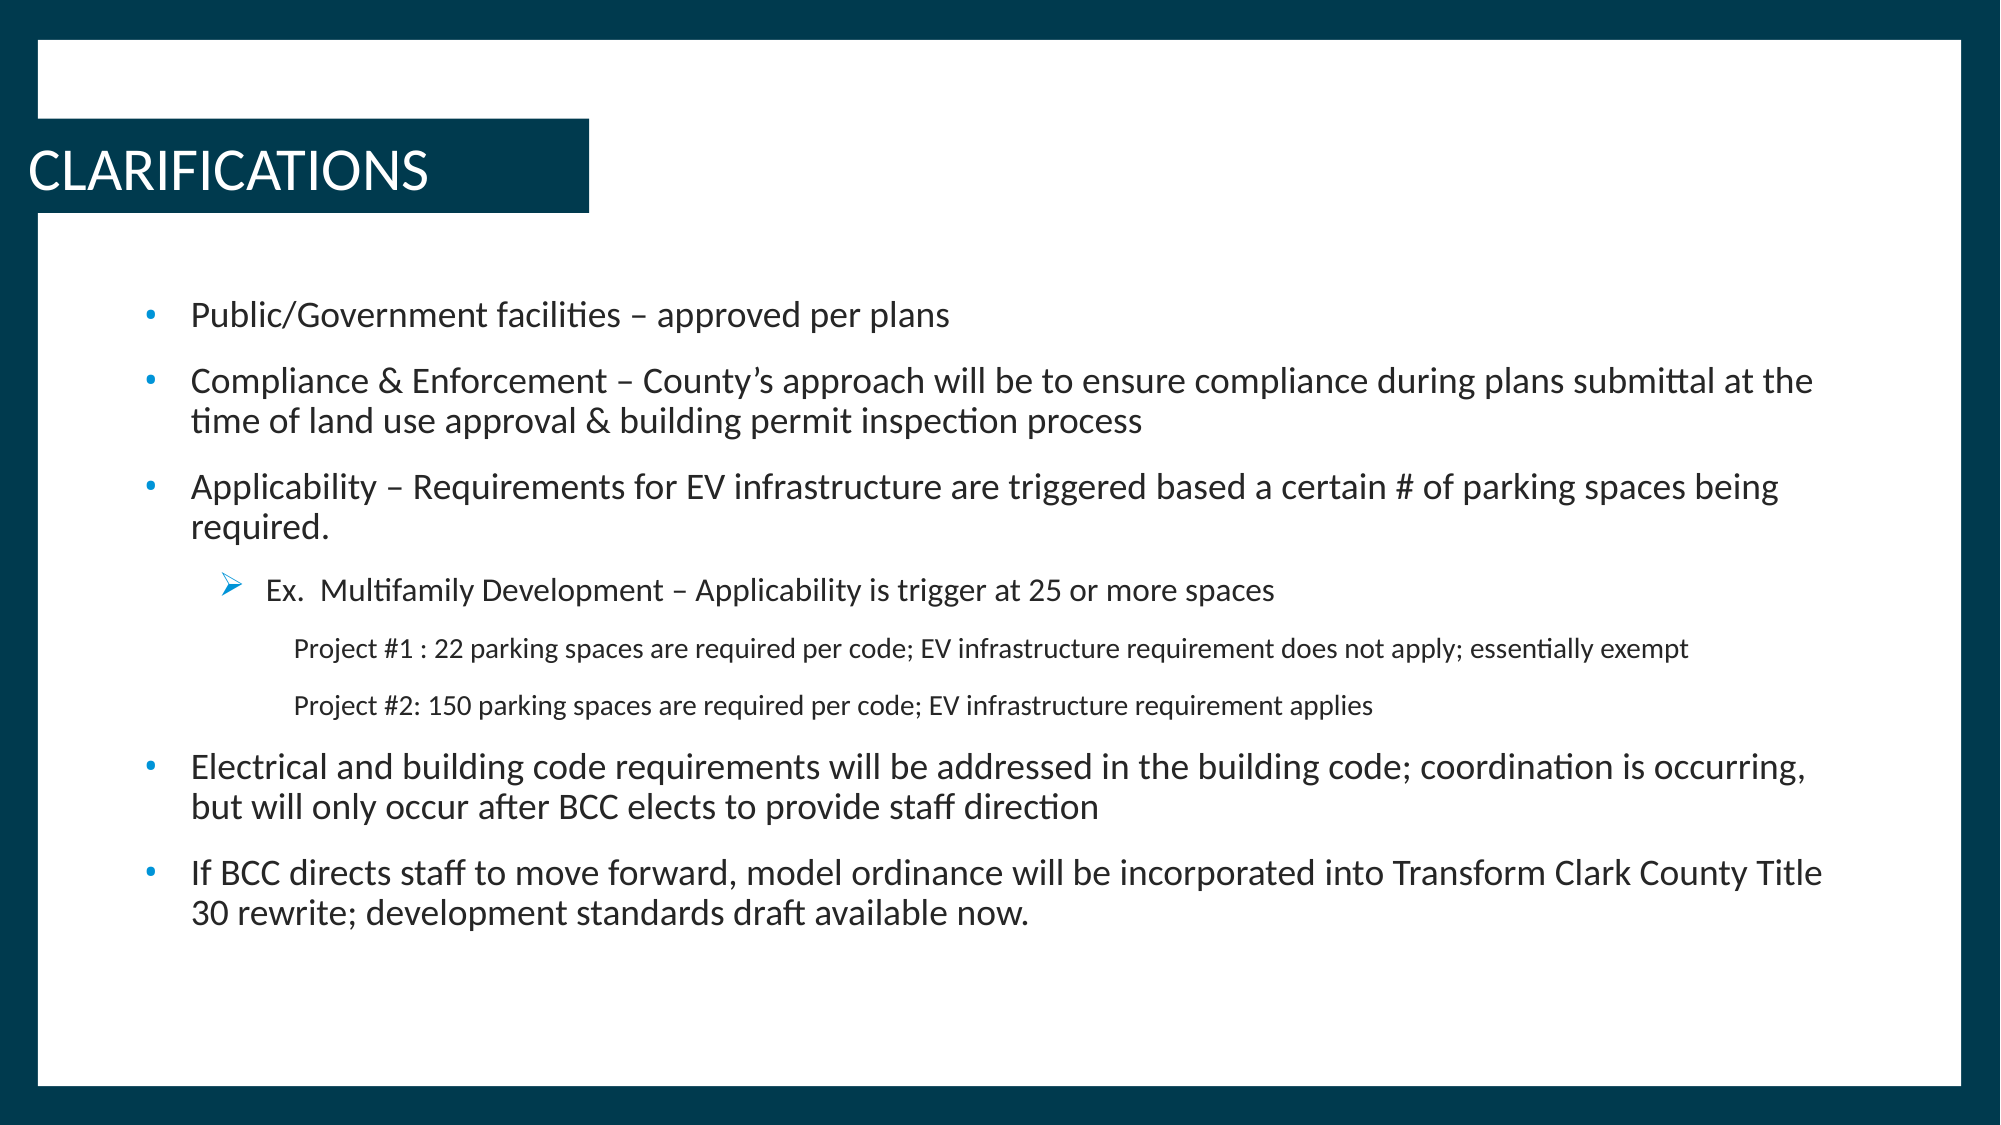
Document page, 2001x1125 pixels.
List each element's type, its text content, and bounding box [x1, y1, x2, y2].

text_box CLARIFICATIONS [14, 118, 590, 213]
list Public/Government facilities – approved per plans Compliance & Enforcement – County’s approach will be to ensure compliance during plans submittal at the time of land use approval & building permit inspection process Applicability – Requirements for EV infrastructure are triggered based a certain # of parking spaces being required. Ex. Multifamily Development – Applicability is trigger at 25 or more spaces Project #1 : 22 parking spaces are required per code; EV infrastructure requirement does not apply; essentially exempt Project #2: 150 parking spaces are required per code; EV infrastructure requirement applies Electrical and building code requirements will be addressed in the building code; coordination is occurring, but will only occur after BCC elects to provide staff direction If BCC directs staff to move forward, model ordinance will be incorporated into Transform Clark County Title 30 rewrite; development standards draft available now. [128, 213, 1850, 938]
